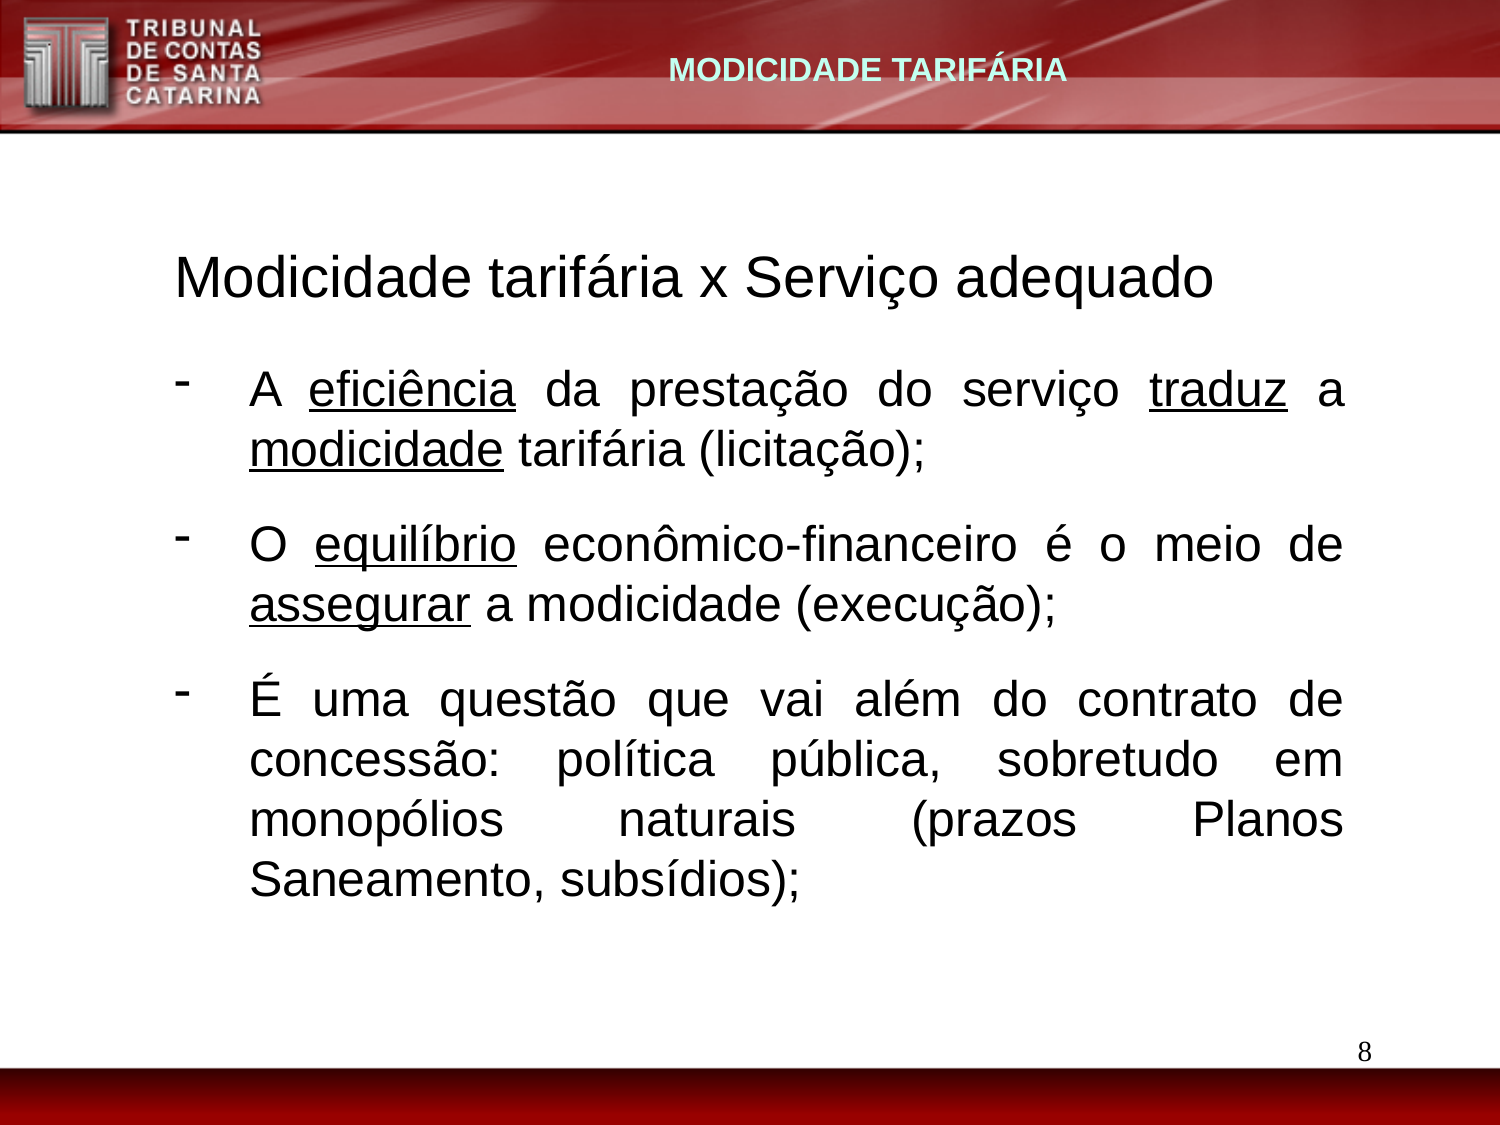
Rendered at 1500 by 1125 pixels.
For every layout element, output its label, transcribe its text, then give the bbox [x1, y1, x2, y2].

slide_number 8 [1074, 1024, 1388, 1101]
text_box MODICIDADE TARIFÁRIA [277, 7, 1459, 130]
text_box Modicidade tarifária x Serviço adequado A eficiência da prestação do serviço traduz a modicidade tarifária (licitação); O equilíbrio econômico-financeiro é o meio de assegurar a modicidade (execução); É uma questão que vai além do contrato de concessão: política pública, sobretudo em monopólios naturais (prazos Planos Saneamento, subsídios); [159, 231, 1360, 962]
picture [0, 0, 1500, 1125]
